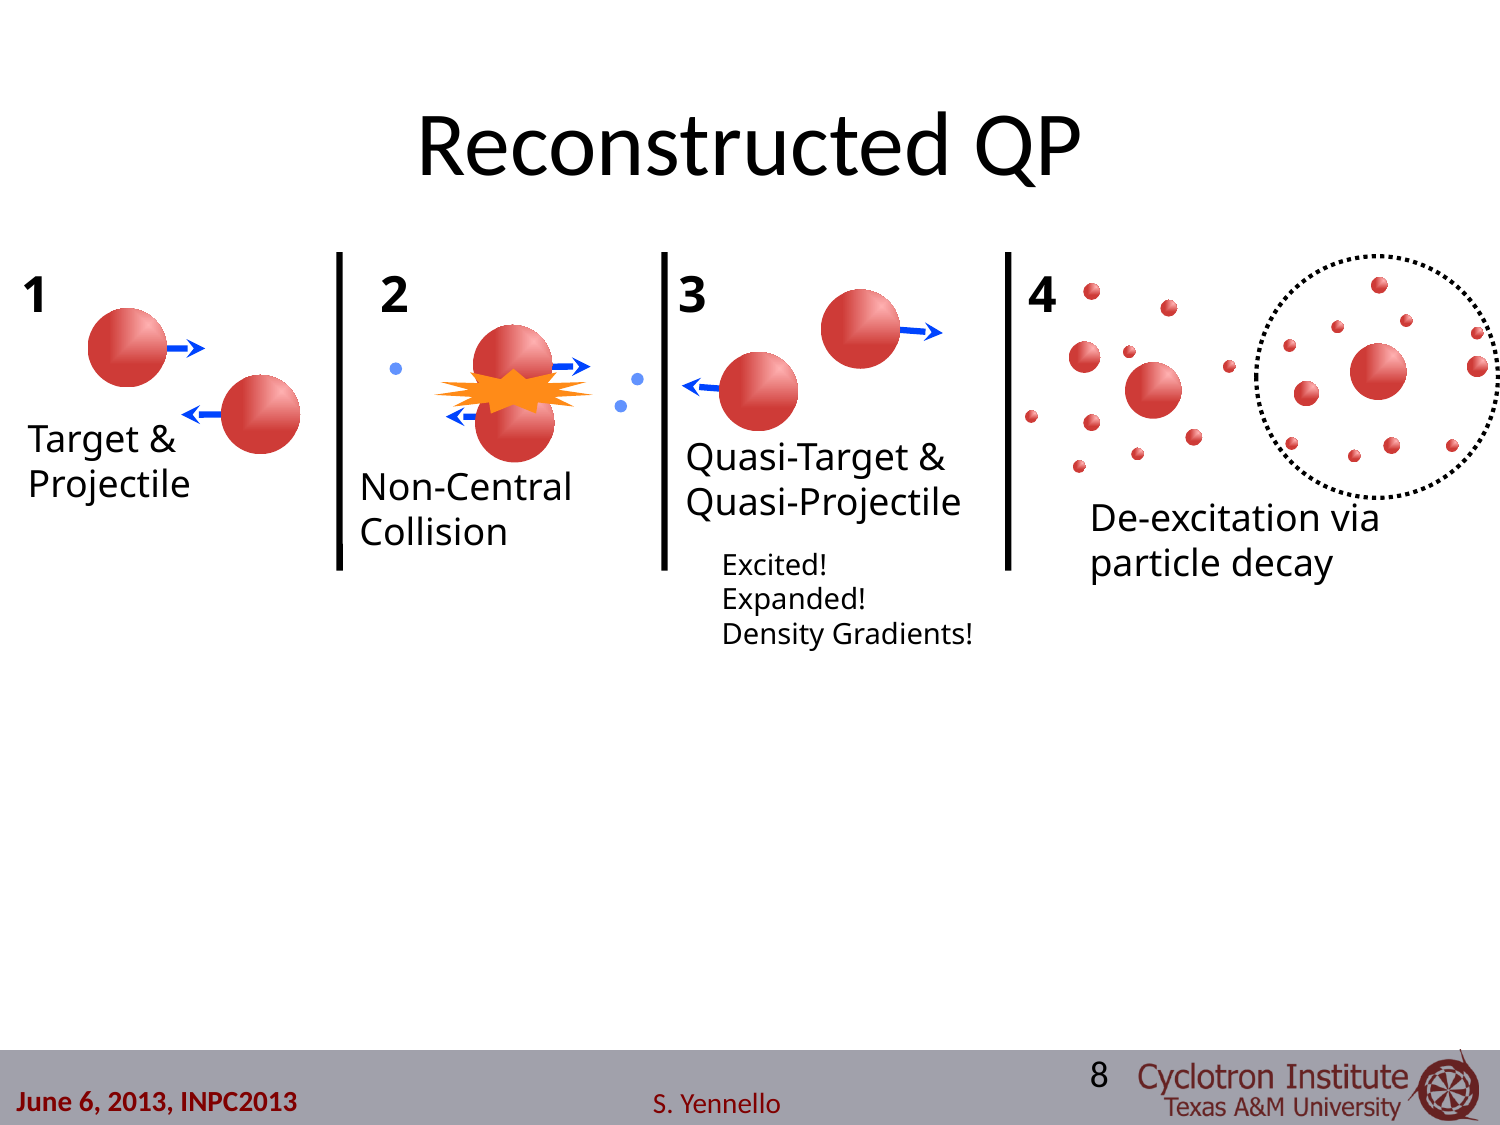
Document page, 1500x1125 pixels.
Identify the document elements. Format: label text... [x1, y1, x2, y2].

text_box Excited! Expanded! Density Gradients! [721, 545, 974, 651]
title Reconstructed QP [75, 45, 1425, 233]
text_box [12, 262, 301, 515]
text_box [1018, 262, 1492, 594]
text_box [1347, 256, 1408, 260]
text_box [668, 262, 978, 534]
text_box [345, 262, 644, 563]
picture [1137, 1050, 1479, 1121]
slide_number 8 [1074, 1042, 1425, 1103]
